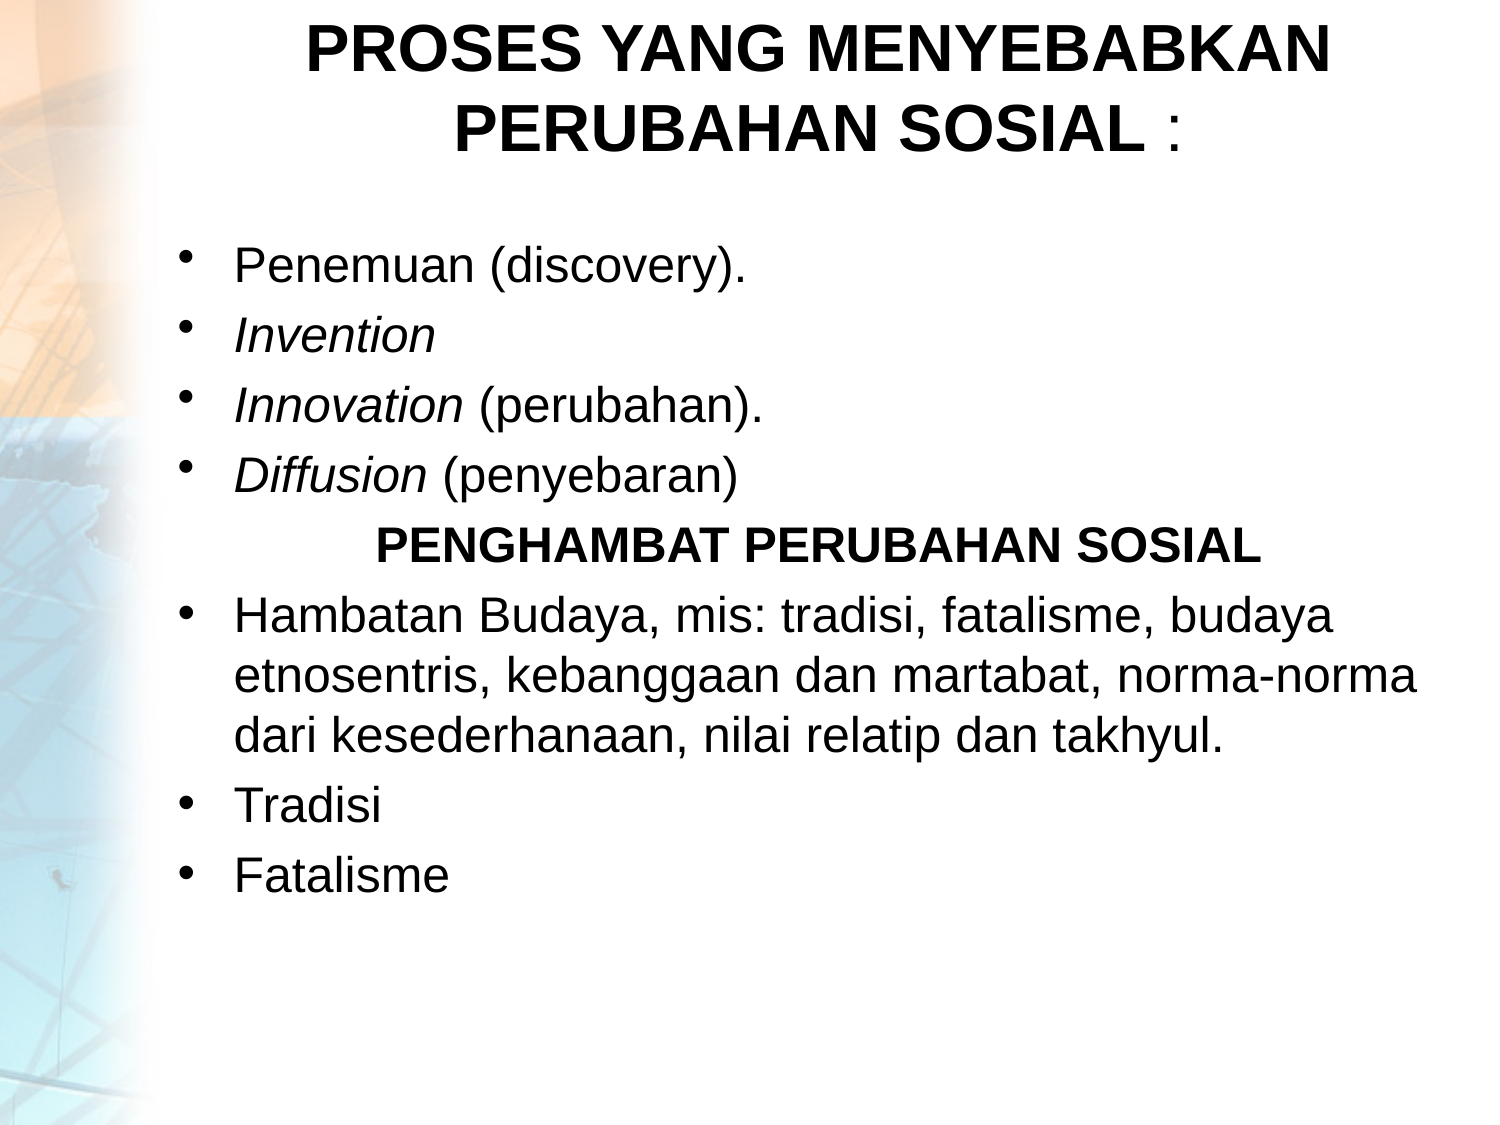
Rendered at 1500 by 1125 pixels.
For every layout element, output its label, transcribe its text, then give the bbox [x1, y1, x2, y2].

title PROSES YANG MENYEBABKAN PERUBAHAN SOSIAL : [162, 49, 1476, 201]
picture [0, 0, 1500, 1125]
list Penemuan (discovery). Invention Innovation (perubahan). Diffusion (penyebaran) PENGHAMBAT PERUBAHAN SOSIAL Hambatan Budaya, mis: tradisi, fatalisme, budaya etnosentris, kebanggaan dan martabat, norma-norma dari kesederhanaan, nilai relatip dan takhyul. Tradisi Fatalisme [162, 224, 1476, 1001]
